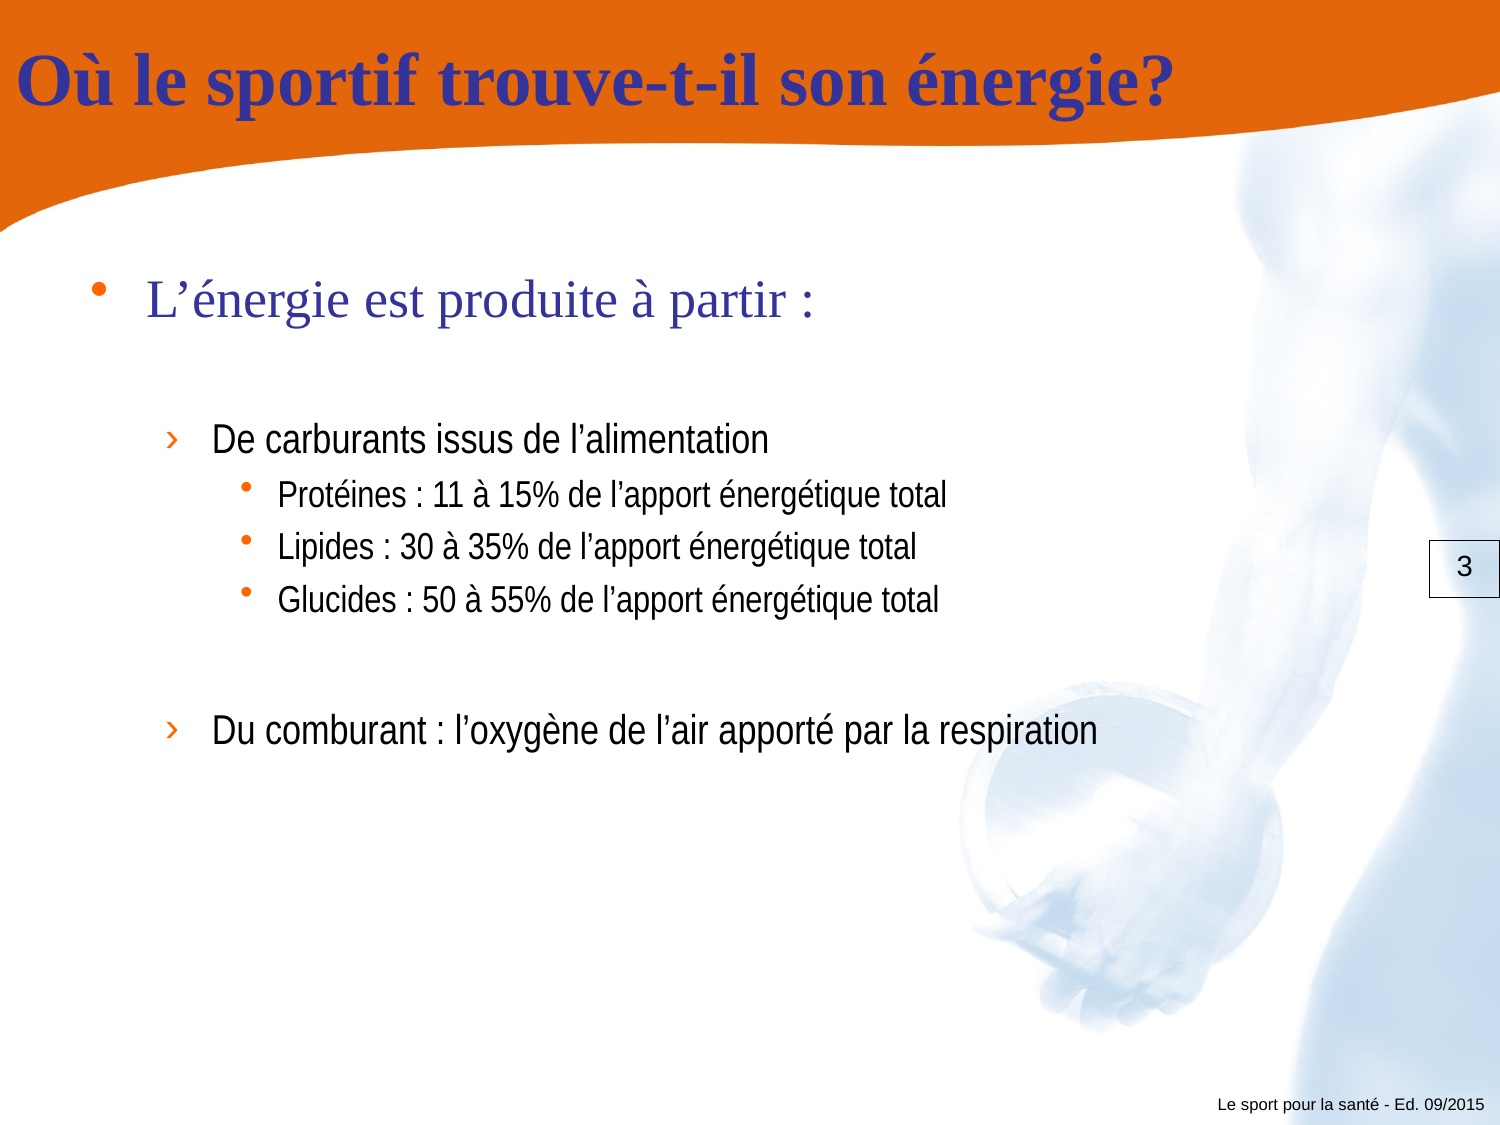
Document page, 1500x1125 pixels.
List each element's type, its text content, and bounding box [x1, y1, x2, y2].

footer Le sport pour la santé - Ed. 09/2015 [1024, 1085, 1500, 1125]
title Où le sportif trouve-t-il son énergie? [0, 0, 1351, 169]
picture [0, 0, 1500, 1125]
text_box 3 [1429, 540, 1500, 598]
list L’énergie est produite à partir : De carburants issus de l’alimentation Protéines : 11 à 15% de l’apport énergétique total Lipides : 30 à 35% de l’apport énergétique total Glucides : 50 à 55% de l’apport énergétique total Du comburant : l’oxygène de l’air apporté par la respiration [74, 255, 1426, 1006]
